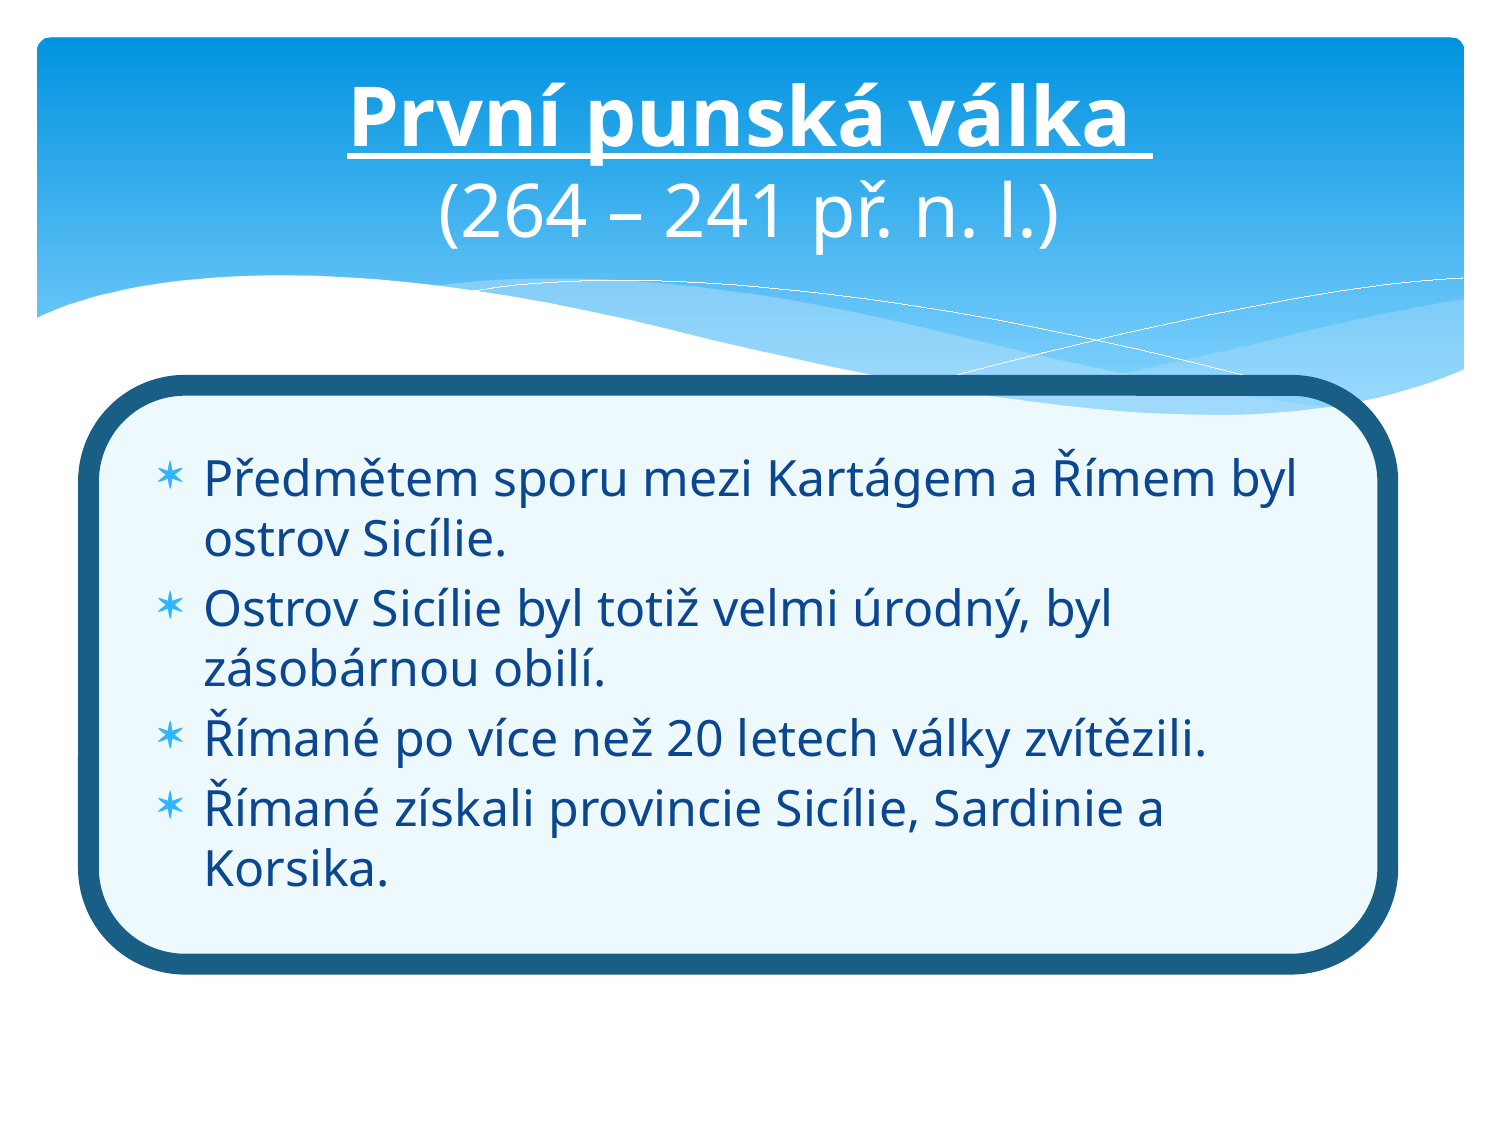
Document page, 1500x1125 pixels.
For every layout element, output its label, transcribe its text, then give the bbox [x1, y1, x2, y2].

text_box [87, 383, 1390, 966]
title První punská válka (264 – 241 př. n. l.) [75, 55, 1425, 261]
list Předmětem sporu mezi Kartágem a Římem byl ostrov Sicílie. Ostrov Sicílie byl totiž velmi úrodný, byl zásobárnou obilí. Římané po více než 20 letech války zvítězili. Římané získali provincie Sicílie, Sardinie a Korsika. [143, 940, 1359, 1005]
